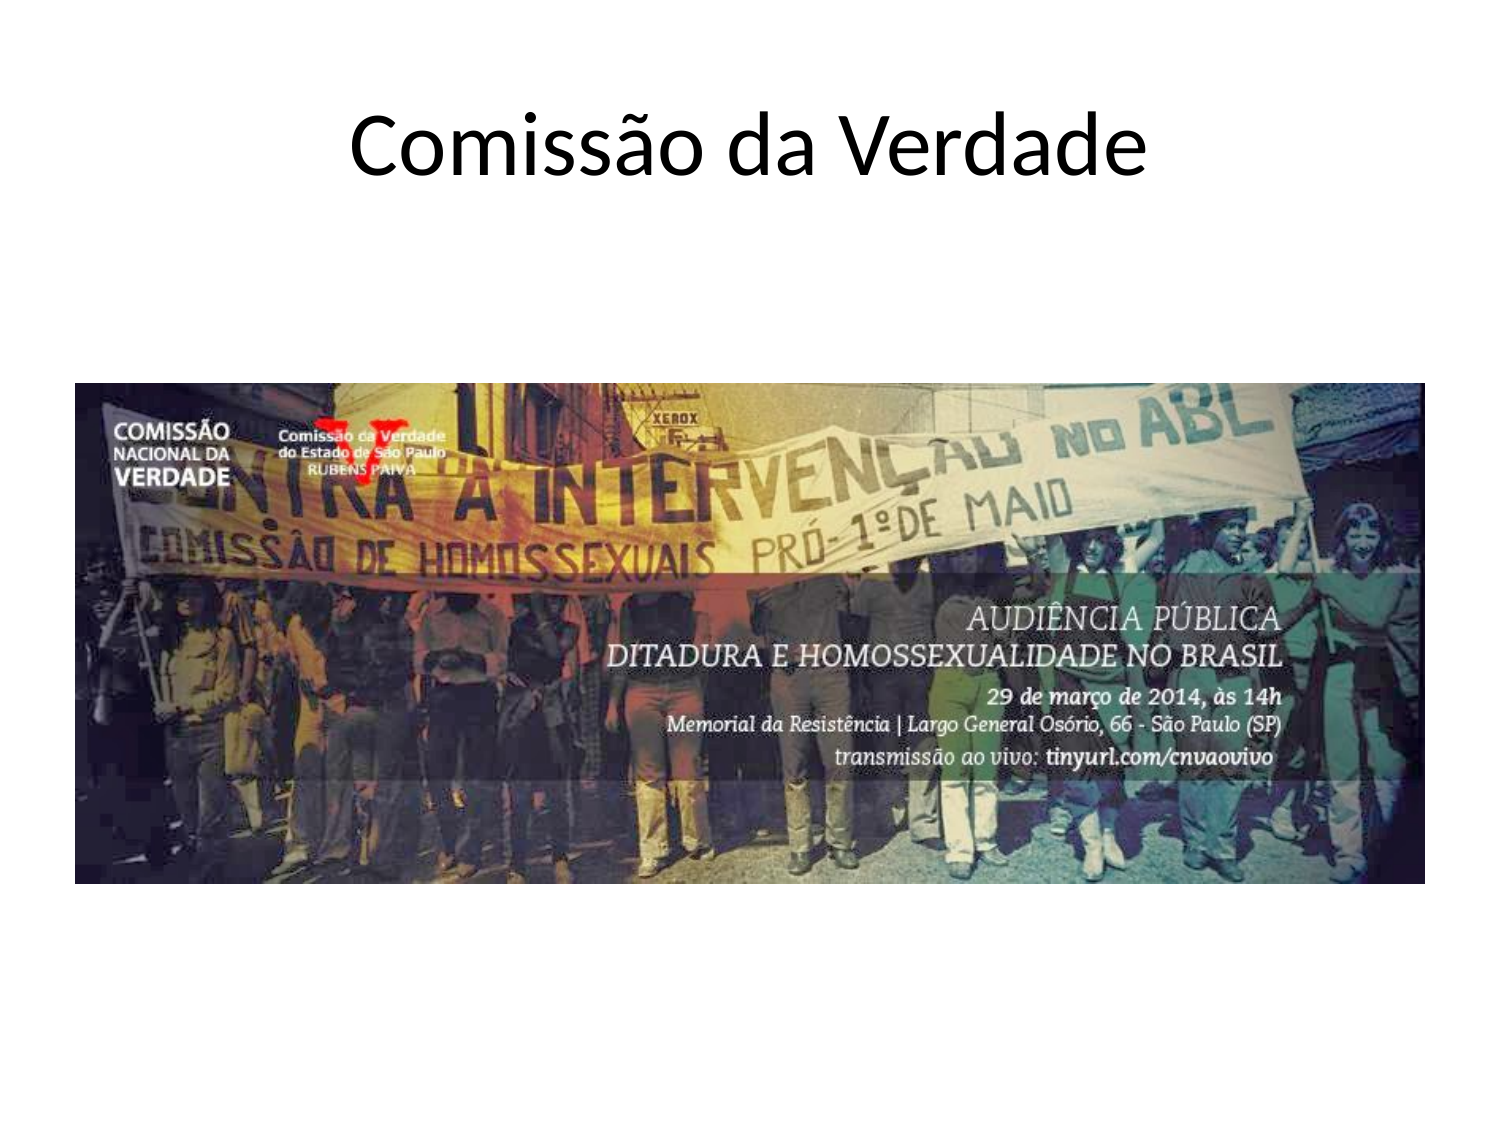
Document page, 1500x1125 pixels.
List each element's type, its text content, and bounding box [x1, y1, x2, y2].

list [74, 262, 1426, 1006]
title Comissão da Verdade [75, 45, 1425, 233]
